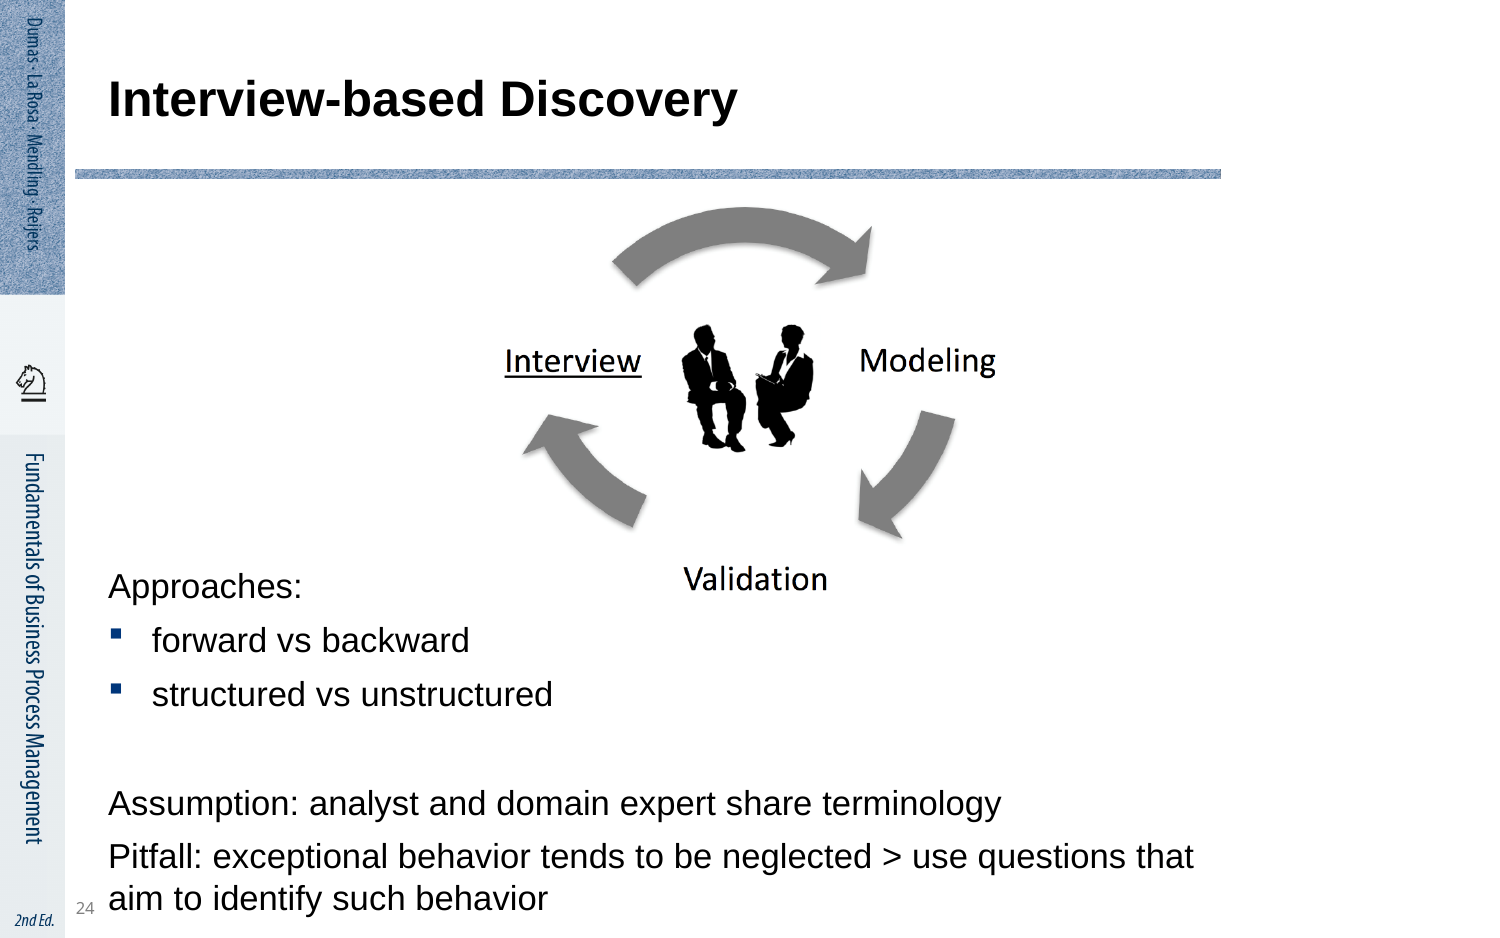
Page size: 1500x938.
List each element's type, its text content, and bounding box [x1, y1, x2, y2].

slide_number 24 [75, 887, 223, 931]
list Approaches: forward vs backward structured vs unstructured Assumption: analyst and domain expert share terminology Pitfall: exceptional behavior tends to be neglected > use questions that aim to identify such behavior [108, 556, 1234, 867]
picture [75, 169, 1221, 179]
picture [0, 0, 65, 938]
picture [487, 198, 1012, 601]
title Interview-based Discovery [108, 22, 1231, 171]
